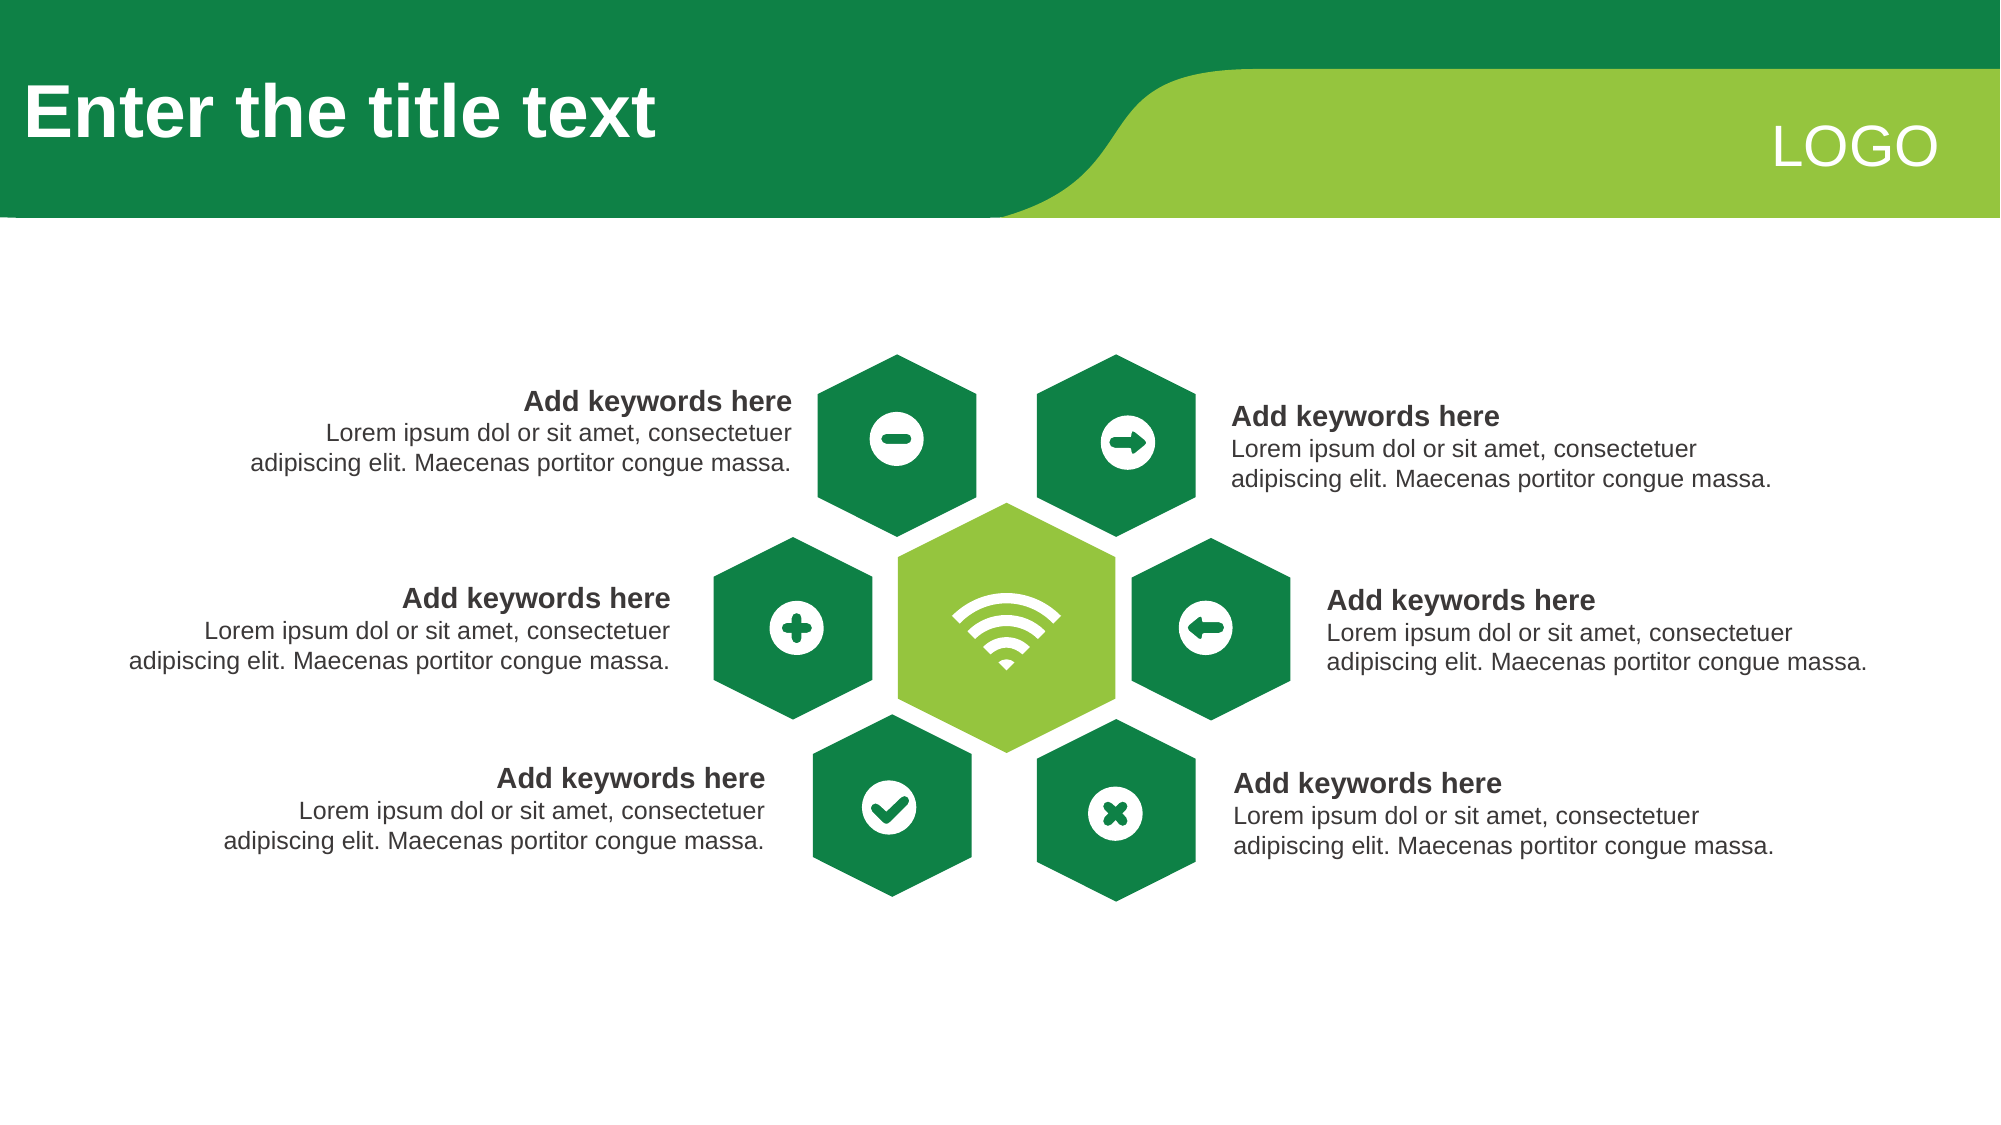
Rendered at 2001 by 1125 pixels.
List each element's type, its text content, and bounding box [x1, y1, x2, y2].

text_box [1035, 353, 1197, 539]
text_box [866, 721, 976, 847]
text_box [0, 0, 2000, 219]
text_box Add keywords here Lorem ipsum dol or sit amet, consectetuer adipiscing elit. Maecenas portitor congue massa. [1211, 387, 1801, 503]
text_box [1088, 786, 1143, 841]
text_box [998, 659, 1015, 671]
text_box [967, 615, 1046, 639]
text_box [712, 535, 874, 721]
text_box [1178, 600, 1233, 656]
text_box Add keywords here Lorem ipsum dol or sit amet, consectetuer adipiscing elit. Maecenas portitor congue massa. [196, 749, 786, 865]
text_box Add keywords here Lorem ipsum dol or sit amet, consectetuer adipiscing elit. Maecenas portitor congue massa. [1213, 754, 1803, 870]
text_box [896, 501, 1117, 755]
text_box [951, 593, 1062, 624]
text_box Add keywords here Lorem ipsum dol or sit amet, consectetuer adipiscing elit. Maecenas portitor congue massa. [223, 371, 813, 487]
text_box Add keywords here Lorem ipsum dol or sit amet, consectetuer adipiscing elit. Maecenas portitor congue massa. [1306, 571, 1897, 686]
text_box [816, 353, 978, 539]
text_box Add keywords here Lorem ipsum dol or sit amet, consectetuer adipiscing elit. Maecenas portitor congue massa. [101, 569, 692, 685]
text_box [1100, 415, 1156, 470]
text_box [811, 726, 973, 898]
text_box [876, 713, 909, 721]
text_box [1130, 536, 1292, 722]
text_box [869, 411, 924, 467]
text_box Enter the title text [8, 54, 672, 160]
text_box [999, 67, 2000, 219]
text_box [1035, 717, 1197, 903]
text_box [983, 637, 1030, 655]
text_box LOGO [1756, 100, 1955, 186]
text_box [769, 600, 824, 655]
text_box [861, 780, 917, 835]
